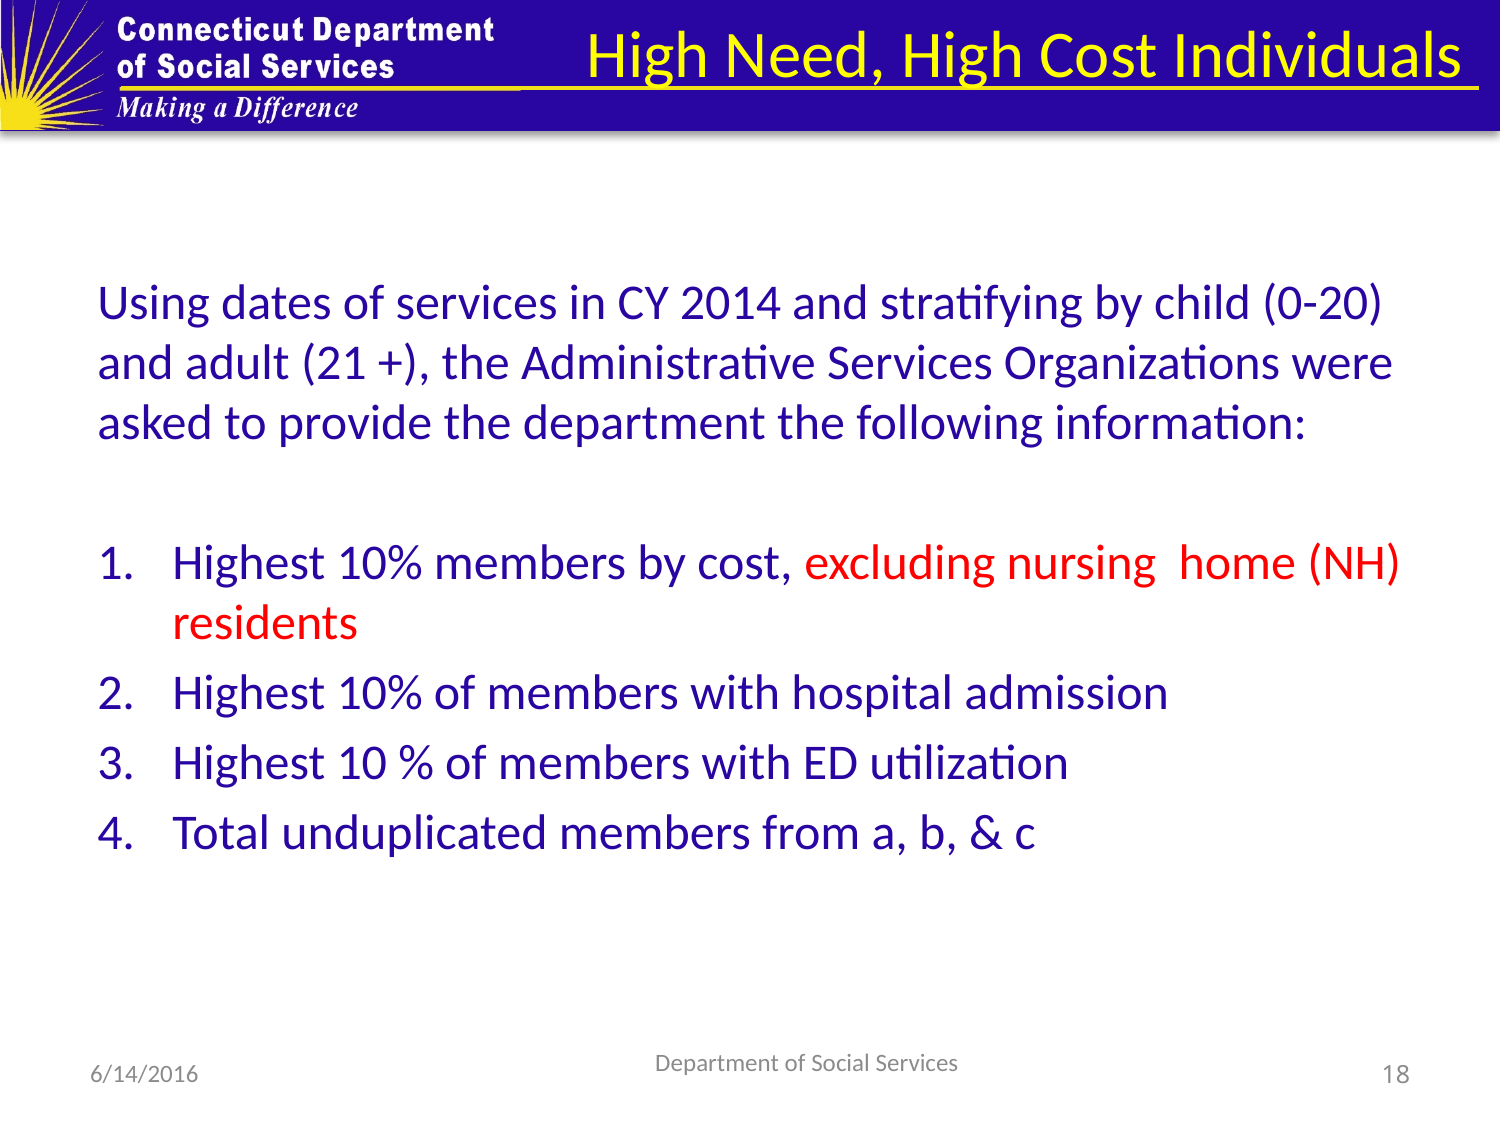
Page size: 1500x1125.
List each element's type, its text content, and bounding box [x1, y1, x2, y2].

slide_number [75, 1042, 425, 1103]
text_box Department of Social Services [569, 1031, 1045, 1091]
text_box 18 [1074, 1024, 1425, 1100]
list Using dates of services in CY 2014 and stratifying by child (0-20) and adult (21 +), the Administrative Services Organizations were asked to provide the department the following information: Highest 10% members by cost, excluding nursing home (NH) residents Highest 10% of members with hospital admission Highest 10 % of members with ED utilization Total unduplicated members from a, b, & c [81, 191, 1426, 947]
picture [0, 0, 525, 130]
title High Need, High Cost Individuals [512, 6, 1479, 95]
